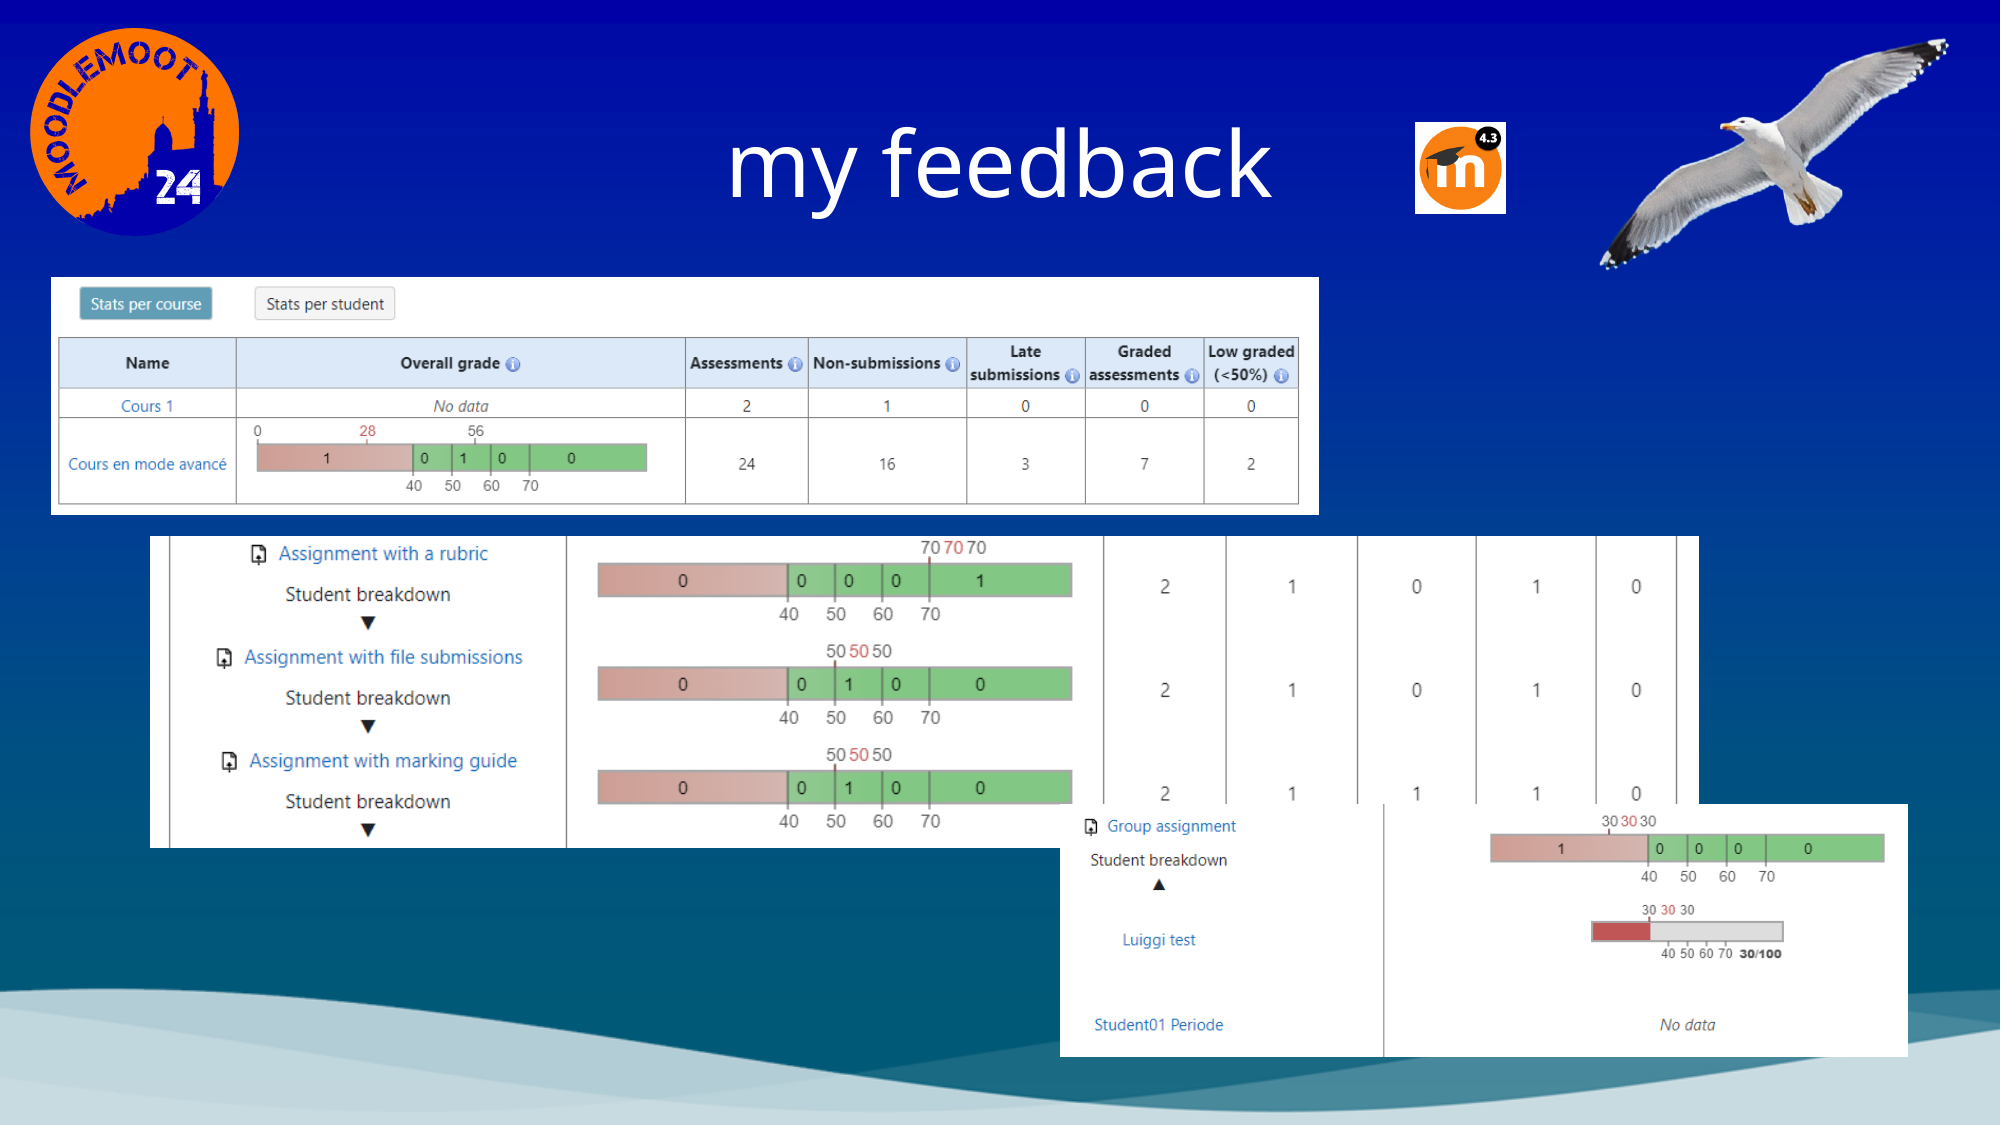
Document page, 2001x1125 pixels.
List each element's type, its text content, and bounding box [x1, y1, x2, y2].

title my feedback [311, 59, 1689, 277]
picture [0, 0, 2000, 1125]
